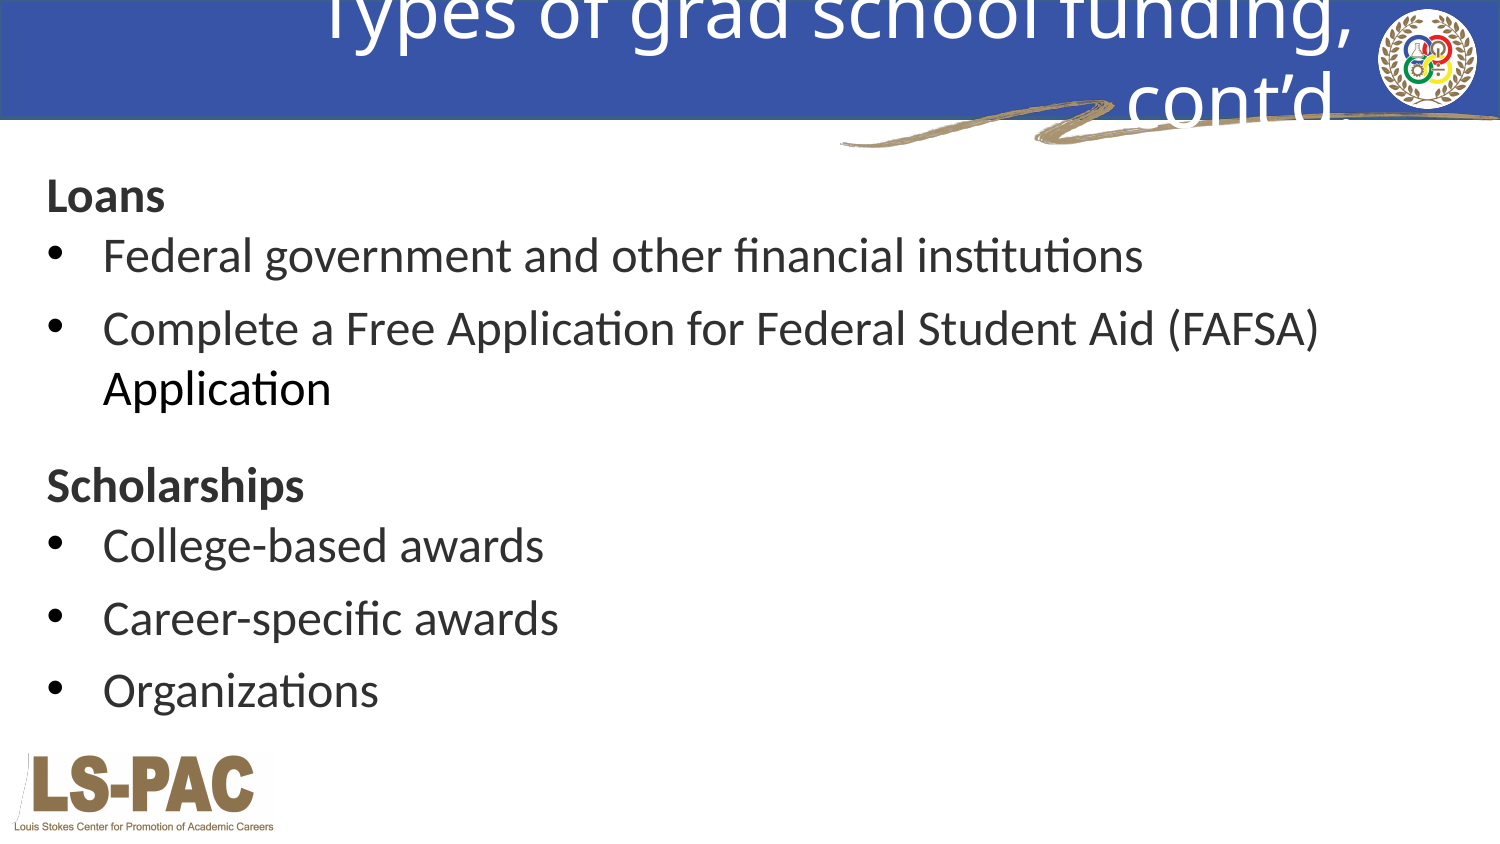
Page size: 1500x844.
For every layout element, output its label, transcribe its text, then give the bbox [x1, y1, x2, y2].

text_box [626, 131, 1500, 812]
picture [12, 753, 275, 832]
picture [1368, 9, 1500, 131]
title Types of grad school funding, cont’d. [74, 0, 1368, 150]
text_box Loans ​ Federal government and other financial institutions​ Complete a Free Application for Federal Student Aid (FAFSA)​ Application Scholarships College-based awards Career-specific awards Organizations ​ ​ ​ [35, 156, 626, 640]
